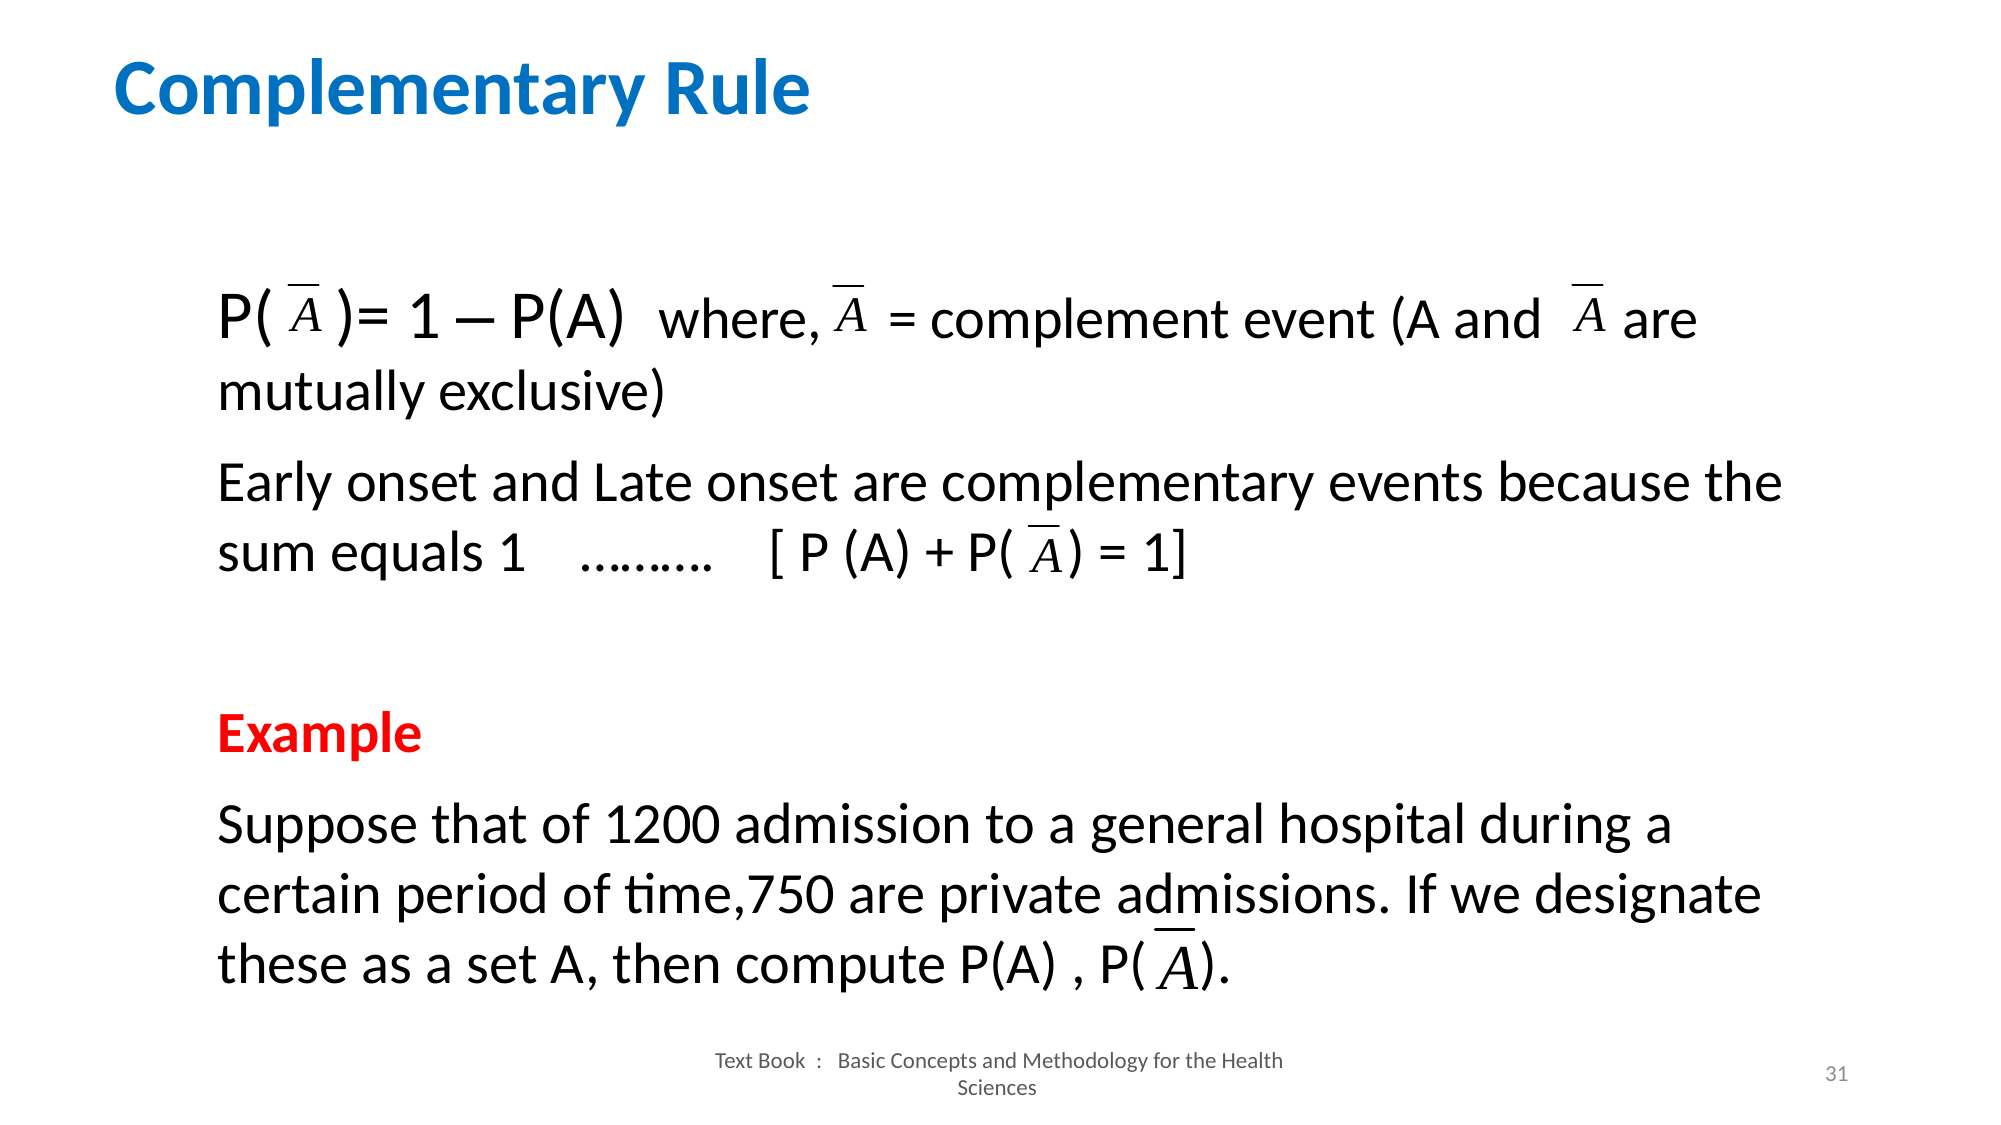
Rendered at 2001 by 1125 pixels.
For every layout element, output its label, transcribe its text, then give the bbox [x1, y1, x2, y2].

slide_number 31 [1413, 1042, 1864, 1103]
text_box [1144, 914, 1209, 1000]
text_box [1563, 273, 1614, 341]
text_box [1020, 514, 1071, 581]
title Complementary Rule [99, 45, 1900, 233]
list P( )= 1 – P(A) where, = complement event (A and are mutually exclusive) Early onset and Late onset are complementary events because the sum equals 1 ………. [ P (A) + P( ) = 1] Example Suppose that of 1200 admission to a general hospital during a certain period of time,750 are private admissions. If we designate these as a set A, then compute P(A) , P( ). [202, 171, 1838, 1043]
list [824, 273, 875, 341]
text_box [280, 273, 330, 341]
footer Text Book : Basic Concepts and Methodology for the Health Sciences [662, 1042, 1338, 1103]
